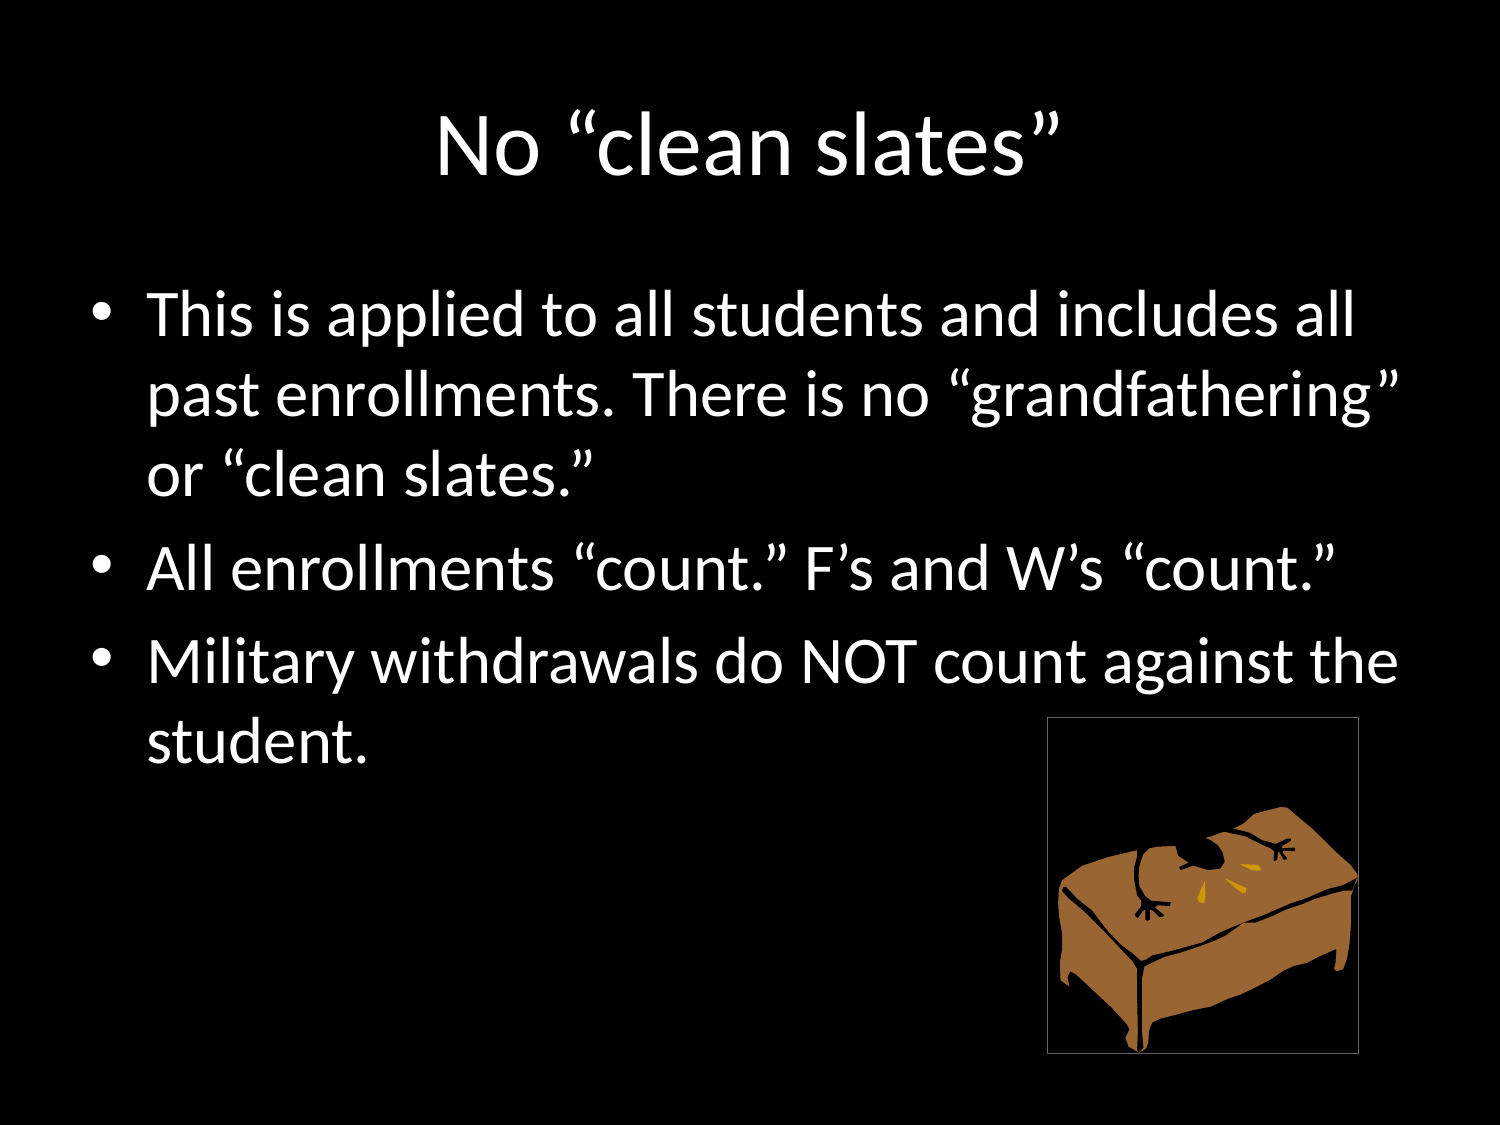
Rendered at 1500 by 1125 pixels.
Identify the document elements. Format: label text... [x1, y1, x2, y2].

picture [1047, 716, 1359, 1054]
title No “clean slates” [75, 45, 1425, 233]
list This is applied to all students and includes all past enrollments. There is no “grandfathering” or “clean slates.” All enrollments “count.” F’s and W’s “count.” Military withdrawals do NOT count against the student. [75, 262, 1425, 1005]
